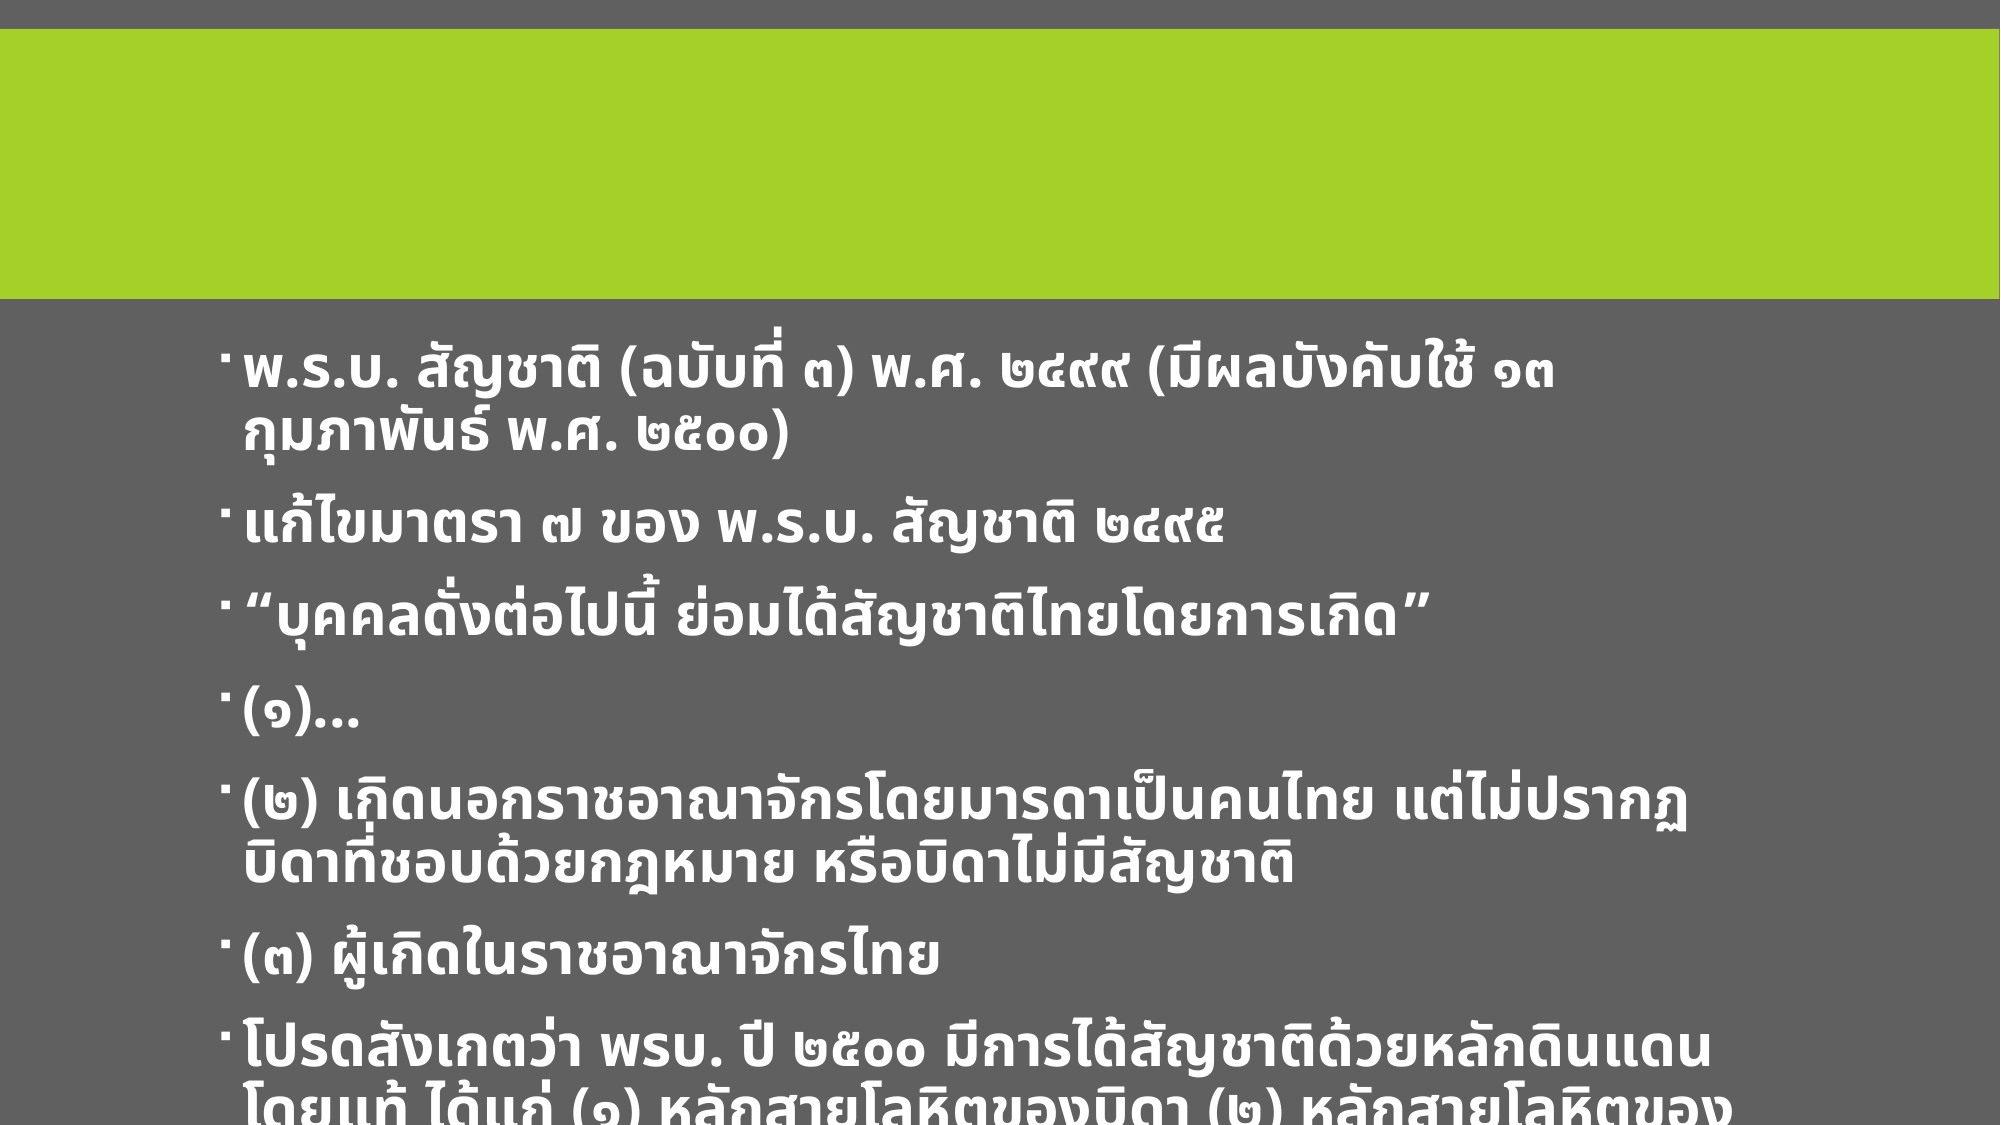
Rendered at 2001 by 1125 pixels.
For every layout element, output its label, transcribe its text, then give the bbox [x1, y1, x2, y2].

list พ.ร.บ. สัญชาติ (ฉบับที่ ๓) พ.ศ. ๒๔๙๙ (มีผลบังคับใช้ ๑๓ กุมภาพันธ์ พ.ศ. ๒๕๐๐) แก้ไขมาตรา ๗ ของ พ.ร.บ. สัญชาติ ๒๔๙๕ “บุคคลดั่งต่อไปนี้ ย่อมได้สัญชาติไทยโดยการเกิด” (๑)... (๒) เกิดนอกราชอาณาจักรโดยมารดาเป็นคนไทย แต่ไม่ปรากฏบิดาที่ชอบด้วยกฎหมาย หรือบิดาไม่มีสัญชาติ (๓) ผู้เกิดในราชอาณาจักรไทย โปรดสังเกตว่า พรบ. ปี ๒๕๐๐ มีการได้สัญชาติด้วยหลักดินแดนโดยแท้ ได้แก่ (๑) หลักสายโลหิตของบิดา (๒) หลักสายโลหิตของมารดาโดยแท้ และ (๓) หลักดินแดน [197, 329, 1803, 1020]
